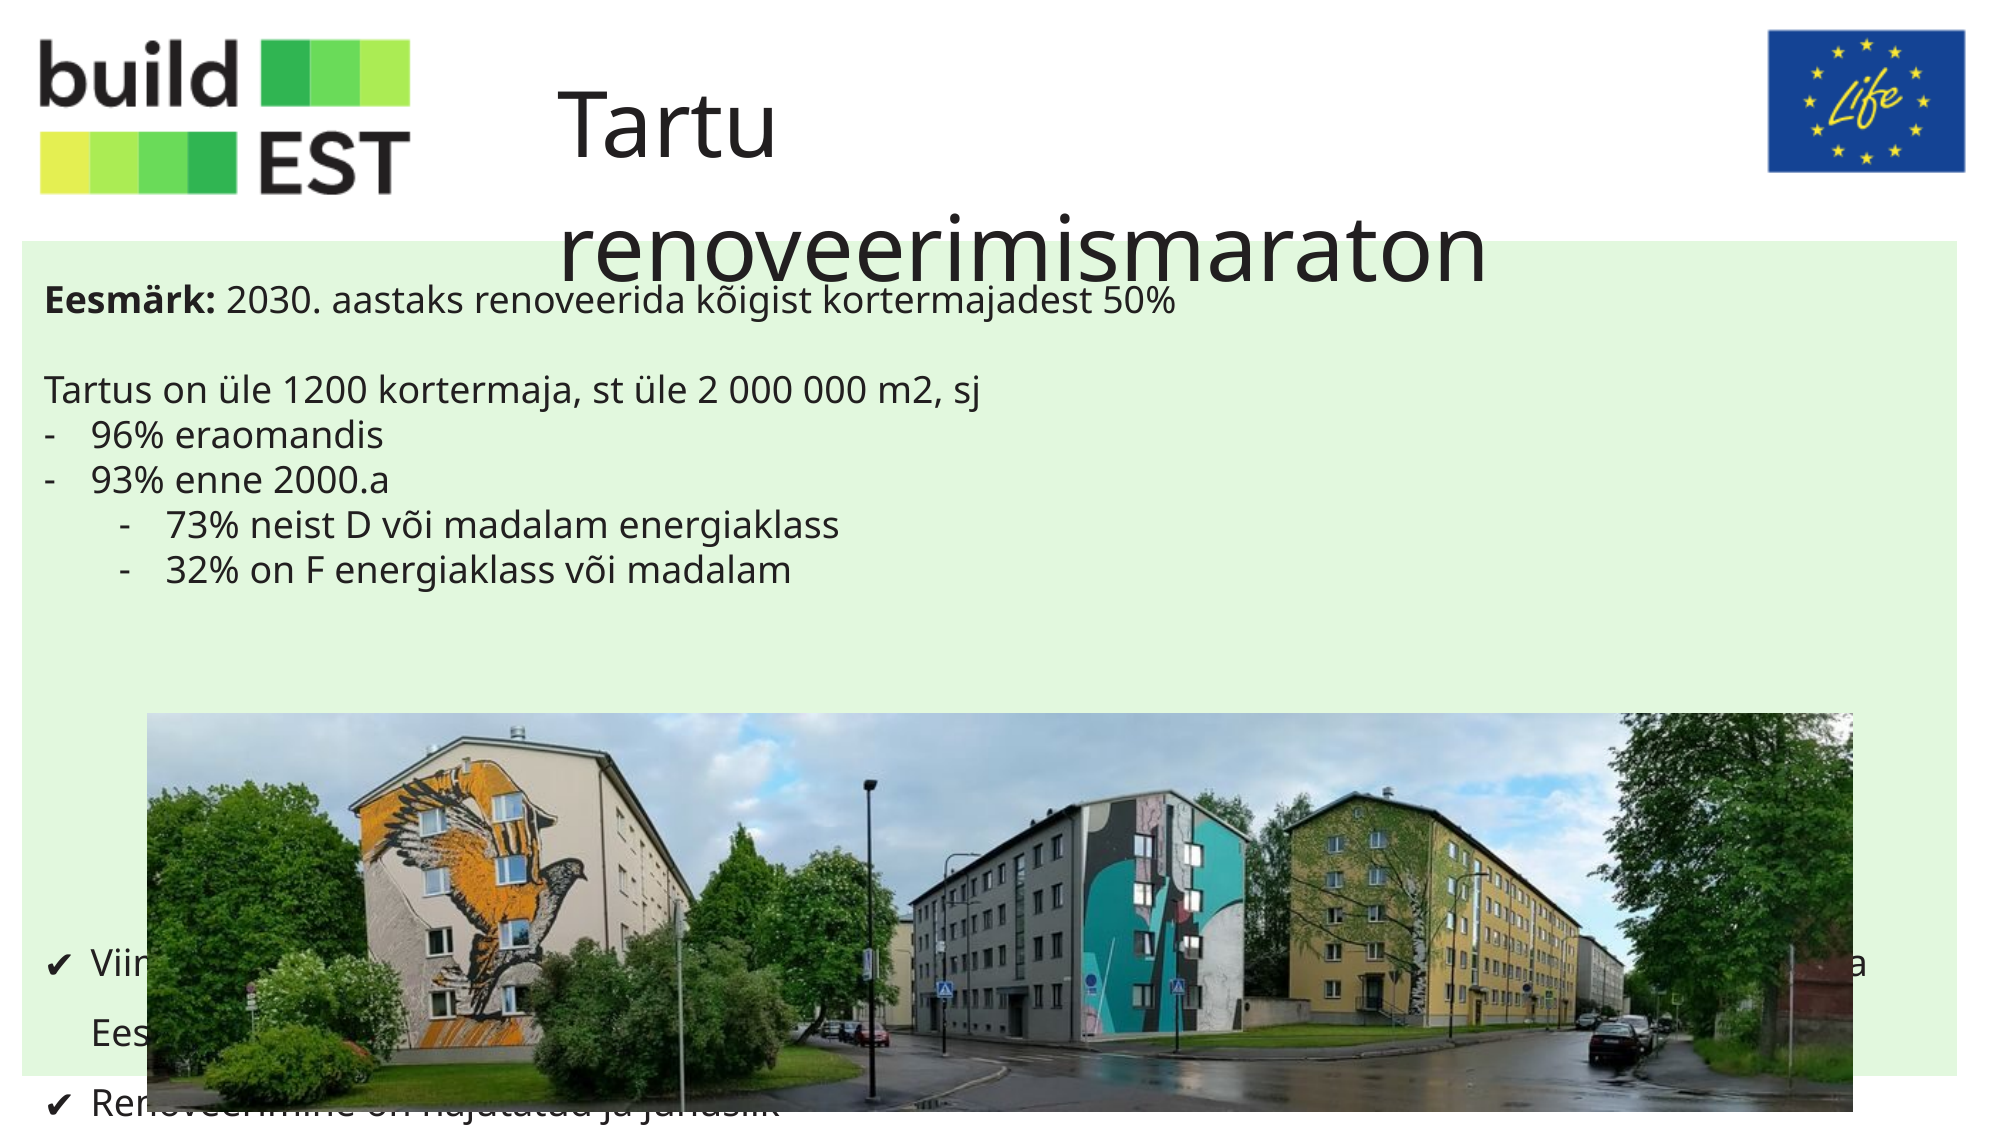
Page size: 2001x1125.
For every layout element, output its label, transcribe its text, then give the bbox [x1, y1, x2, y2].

picture [20, 22, 426, 217]
text_box Tartu renoveerimismaraton [557, 51, 1706, 192]
picture [1760, 22, 1980, 184]
picture [22, 241, 1957, 1112]
